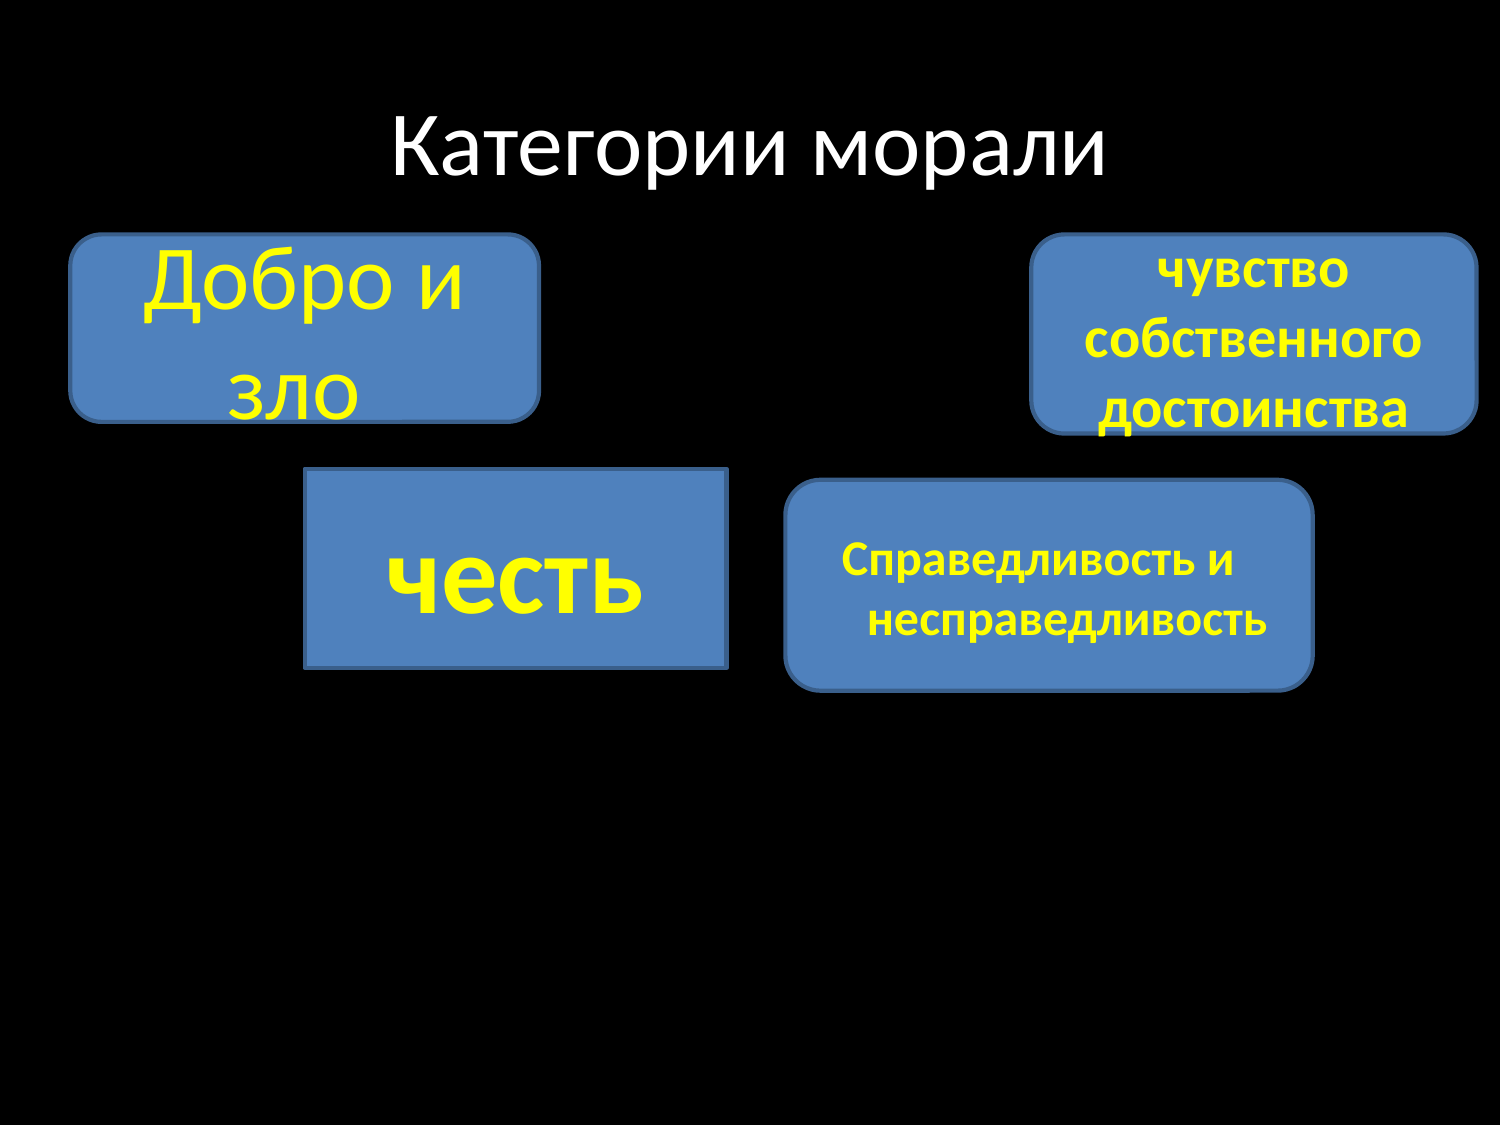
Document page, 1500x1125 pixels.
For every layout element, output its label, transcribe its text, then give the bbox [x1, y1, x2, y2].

text_box Добро и зло [68, 232, 542, 424]
list честь [303, 467, 729, 670]
text_box Справедливость и несправедливость [783, 477, 1315, 693]
title Категории морали [75, 45, 1425, 233]
text_box чувство собственного достоинства [1029, 232, 1479, 436]
